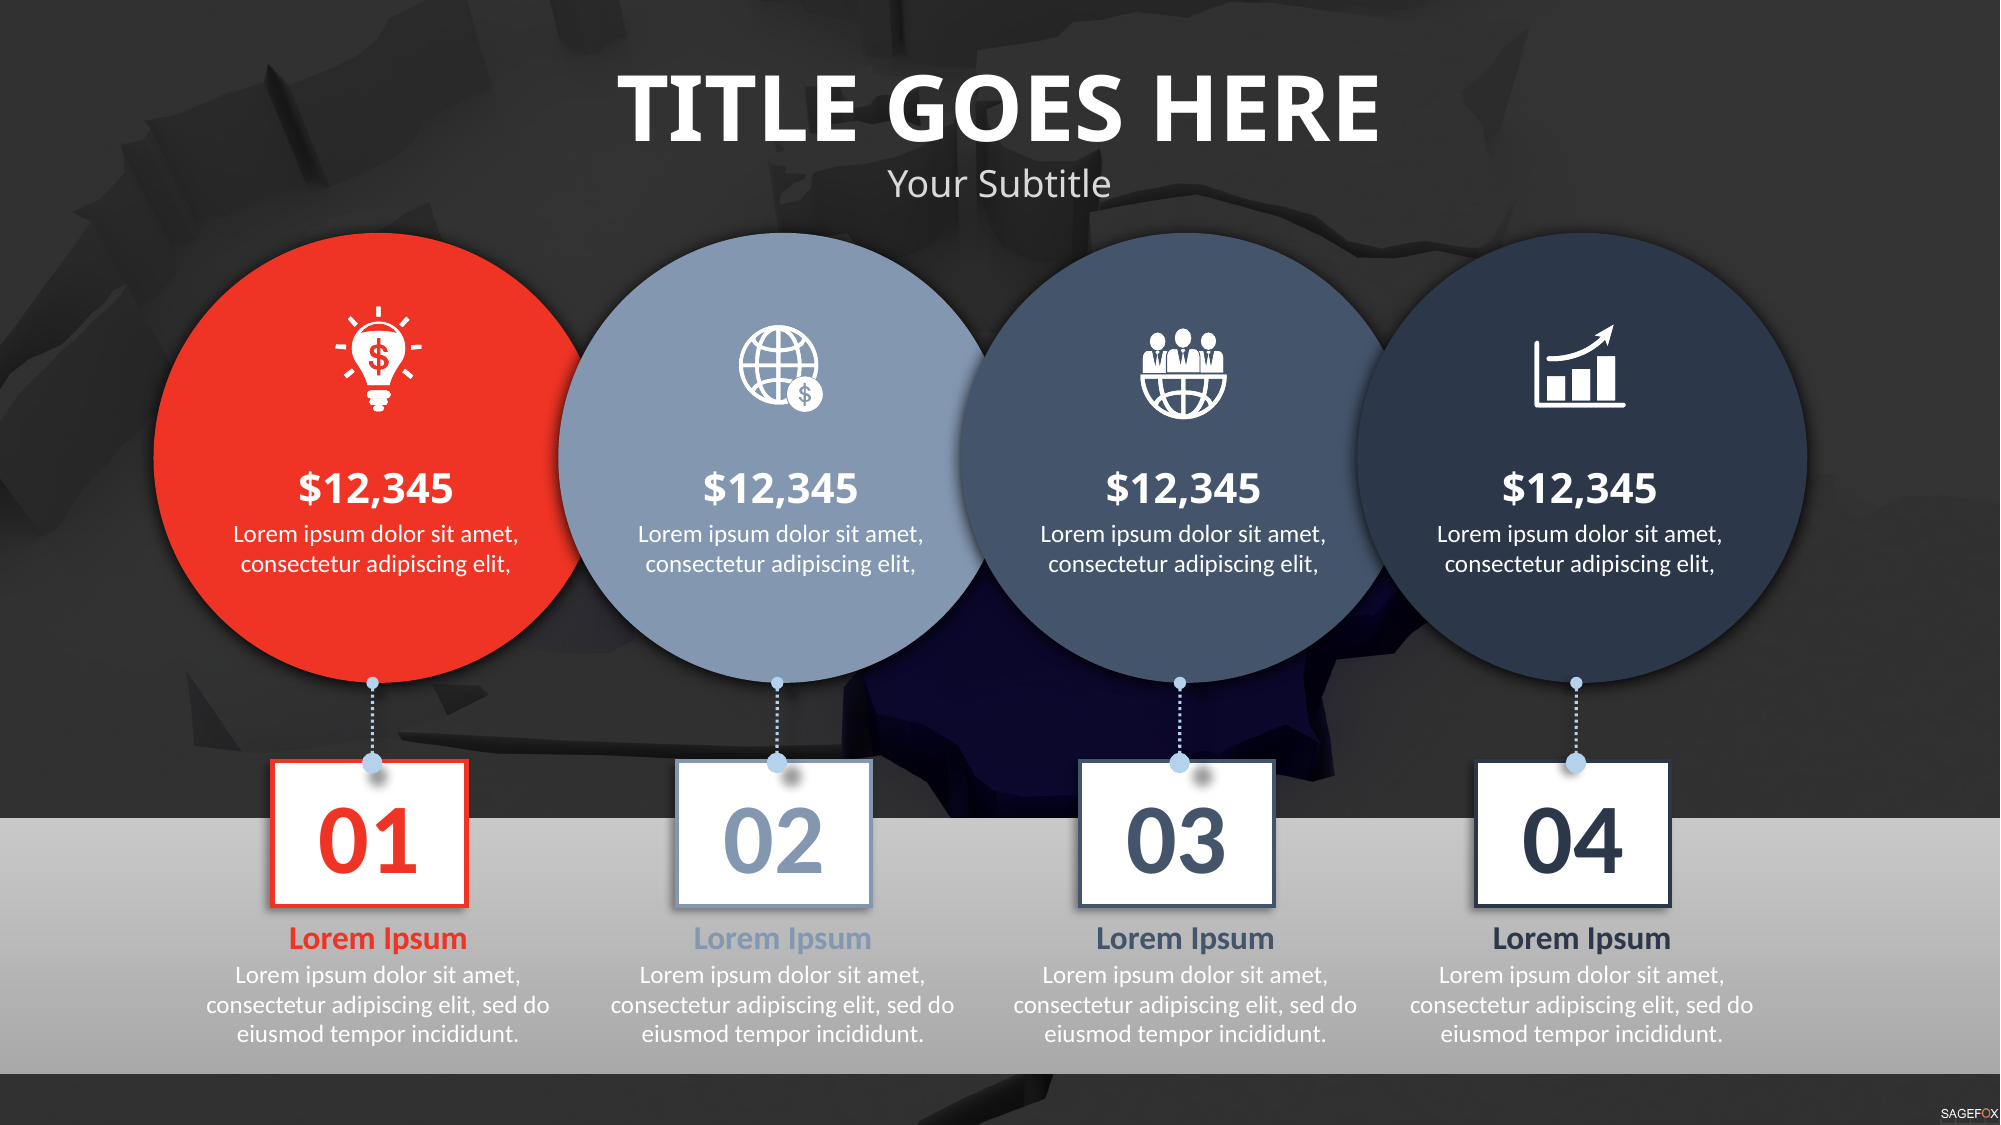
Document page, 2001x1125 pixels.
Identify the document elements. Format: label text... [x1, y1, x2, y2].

text_box TITLE GOES HERE Your Subtitle [548, 42, 1452, 212]
text_box 04 [1475, 760, 1671, 907]
picture [0, 0, 2001, 1125]
picture [799, 599, 1197, 817]
text_box 03 [1079, 760, 1275, 907]
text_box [200, 915, 557, 1049]
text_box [1534, 324, 1626, 408]
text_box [604, 915, 962, 1049]
text_box [152, 231, 574, 684]
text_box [335, 306, 422, 412]
text_box 01 [271, 760, 468, 907]
text_box $12,345 Lorem ipsum dolor sit amet, consectetur adipiscing elit, [206, 457, 546, 583]
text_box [1007, 915, 1365, 1049]
text_box [1356, 231, 1809, 684]
text_box $12,345 Lorem ipsum dolor sit amet, consectetur adipiscing elit, [1014, 457, 1354, 583]
text_box [959, 231, 1377, 684]
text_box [738, 325, 823, 412]
text_box [557, 231, 978, 684]
picture [1210, 603, 1565, 817]
text_box 02 [676, 760, 872, 907]
picture [385, 597, 786, 817]
text_box $12,345 Lorem ipsum dolor sit amet, consectetur adipiscing elit, [611, 457, 951, 583]
text_box [0, 817, 2000, 1074]
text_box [1403, 915, 1761, 1049]
text_box $12,345 Lorem ipsum dolor sit amet, consectetur adipiscing elit, [1410, 457, 1750, 583]
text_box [1140, 328, 1227, 420]
